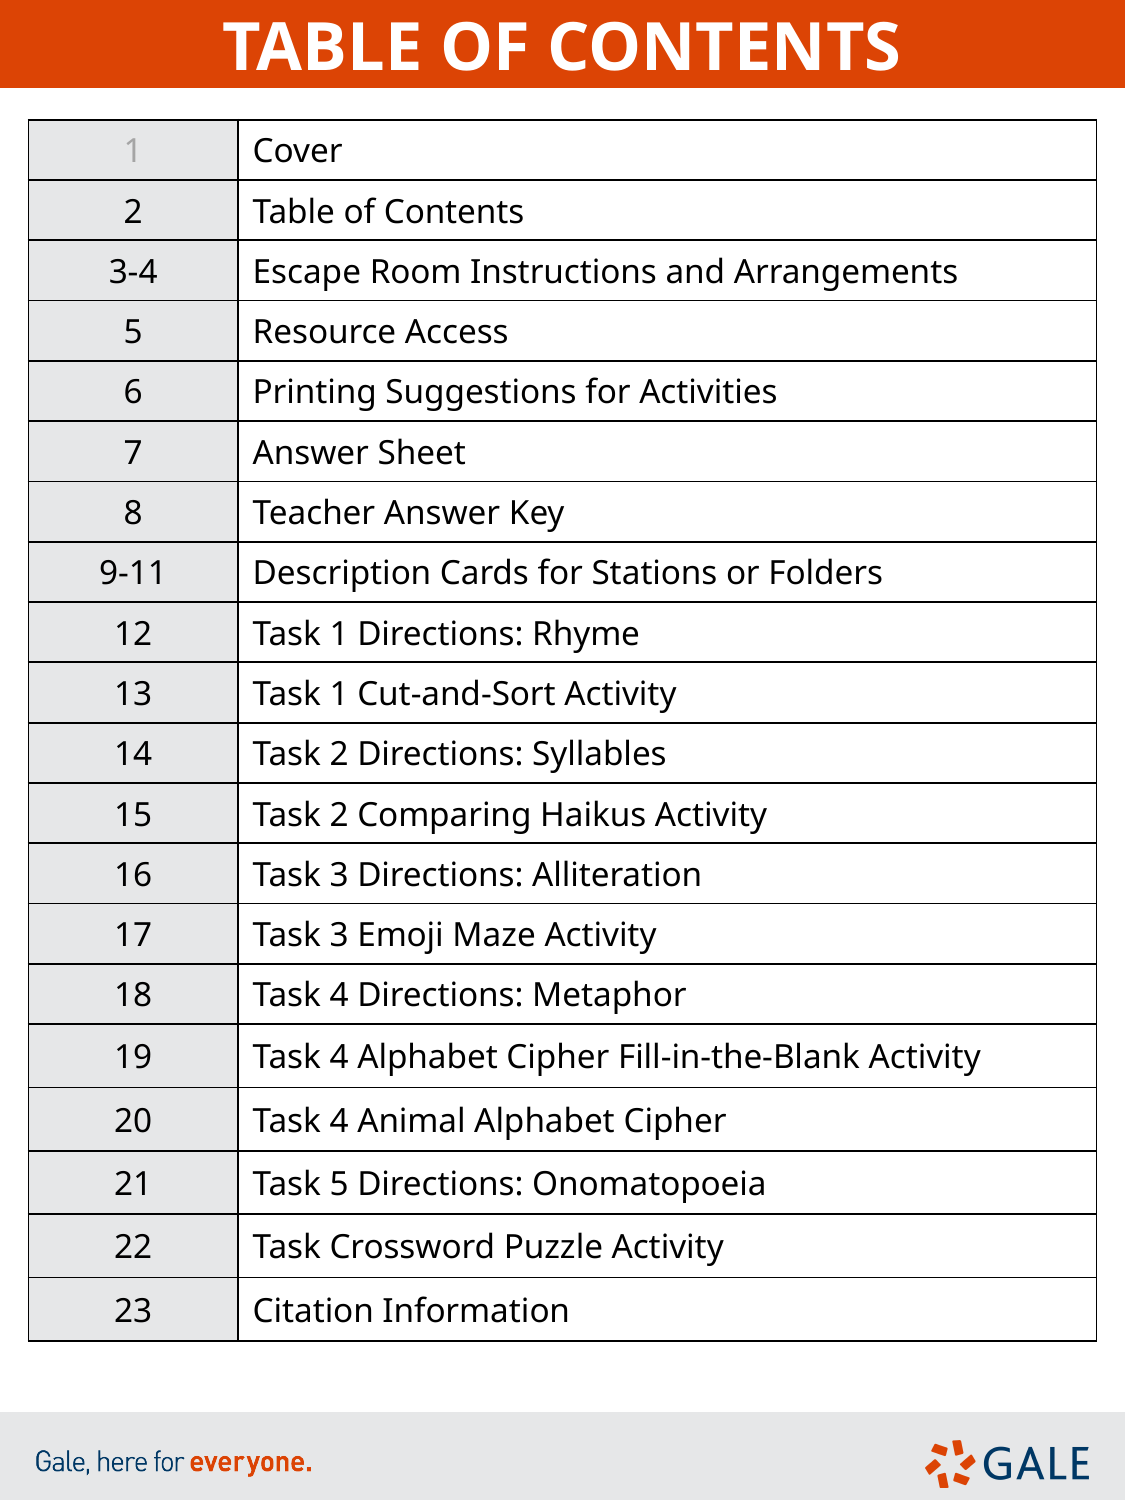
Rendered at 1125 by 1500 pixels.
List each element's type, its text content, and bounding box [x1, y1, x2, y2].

table_cell 22 [29, 1215, 237, 1277]
table_cell 18 [29, 965, 237, 1023]
table_cell Task 3 Emoji Maze Activity [239, 904, 1096, 963]
table_cell Task 4 Directions: Metaphor [239, 965, 1096, 1023]
table_cell Escape Room Instructions and Arrangements [239, 241, 1096, 300]
table_cell 14 [29, 724, 237, 782]
table_cell Task 2 Comparing Haikus Activity [239, 784, 1096, 842]
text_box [0, 1412, 1125, 1500]
table_cell Task 3 Directions: Alliteration [239, 844, 1096, 903]
table_cell Description Cards for Stations or Folders [239, 543, 1096, 601]
table_cell Printing Suggestions for Activities [239, 362, 1096, 420]
table_cell Task 1 Cut-and-Sort Activity [239, 663, 1096, 722]
table_cell 17 [29, 904, 237, 963]
table_cell 21 [29, 1152, 237, 1213]
table_cell Citation Information [239, 1278, 1096, 1340]
table_cell 2 [29, 181, 237, 239]
table_cell Task Crossword Puzzle Activity [239, 1215, 1096, 1277]
table_cell Task 4 Alphabet Cipher Fill-in-the-Blank Activity [239, 1025, 1096, 1087]
table_cell Task 1 Directions: Rhyme [239, 603, 1096, 661]
table_cell 9-11 [29, 543, 237, 601]
table_cell 19 [29, 1025, 237, 1087]
table_cell Answer Sheet [239, 422, 1096, 481]
table_cell Resource Access [239, 301, 1096, 360]
table_cell Task 4 Animal Alphabet Cipher [239, 1088, 1096, 1150]
table_cell 23 [29, 1278, 237, 1340]
table_cell 15 [29, 784, 237, 842]
text_box TABLE OF CONTENTS [0, 0, 1125, 89]
table_cell Teacher Answer Key [239, 482, 1096, 541]
table_cell 7 [29, 422, 237, 481]
table_cell 20 [29, 1088, 237, 1150]
table_cell 13 [29, 663, 237, 722]
table_cell Task 5 Directions: Onomatopoeia [239, 1152, 1096, 1213]
table_cell Table of Contents [239, 181, 1096, 239]
table_cell 12 [29, 603, 237, 661]
table_cell 5 [29, 301, 237, 360]
table_cell 3-4 [29, 241, 237, 300]
table_cell Task 2 Directions: Syllables [239, 724, 1096, 782]
table_cell 8 [29, 482, 237, 541]
table_cell 6 [29, 362, 237, 420]
table_header Cover [239, 121, 1096, 179]
table_cell 16 [29, 844, 237, 903]
table_header 1 [29, 121, 237, 179]
